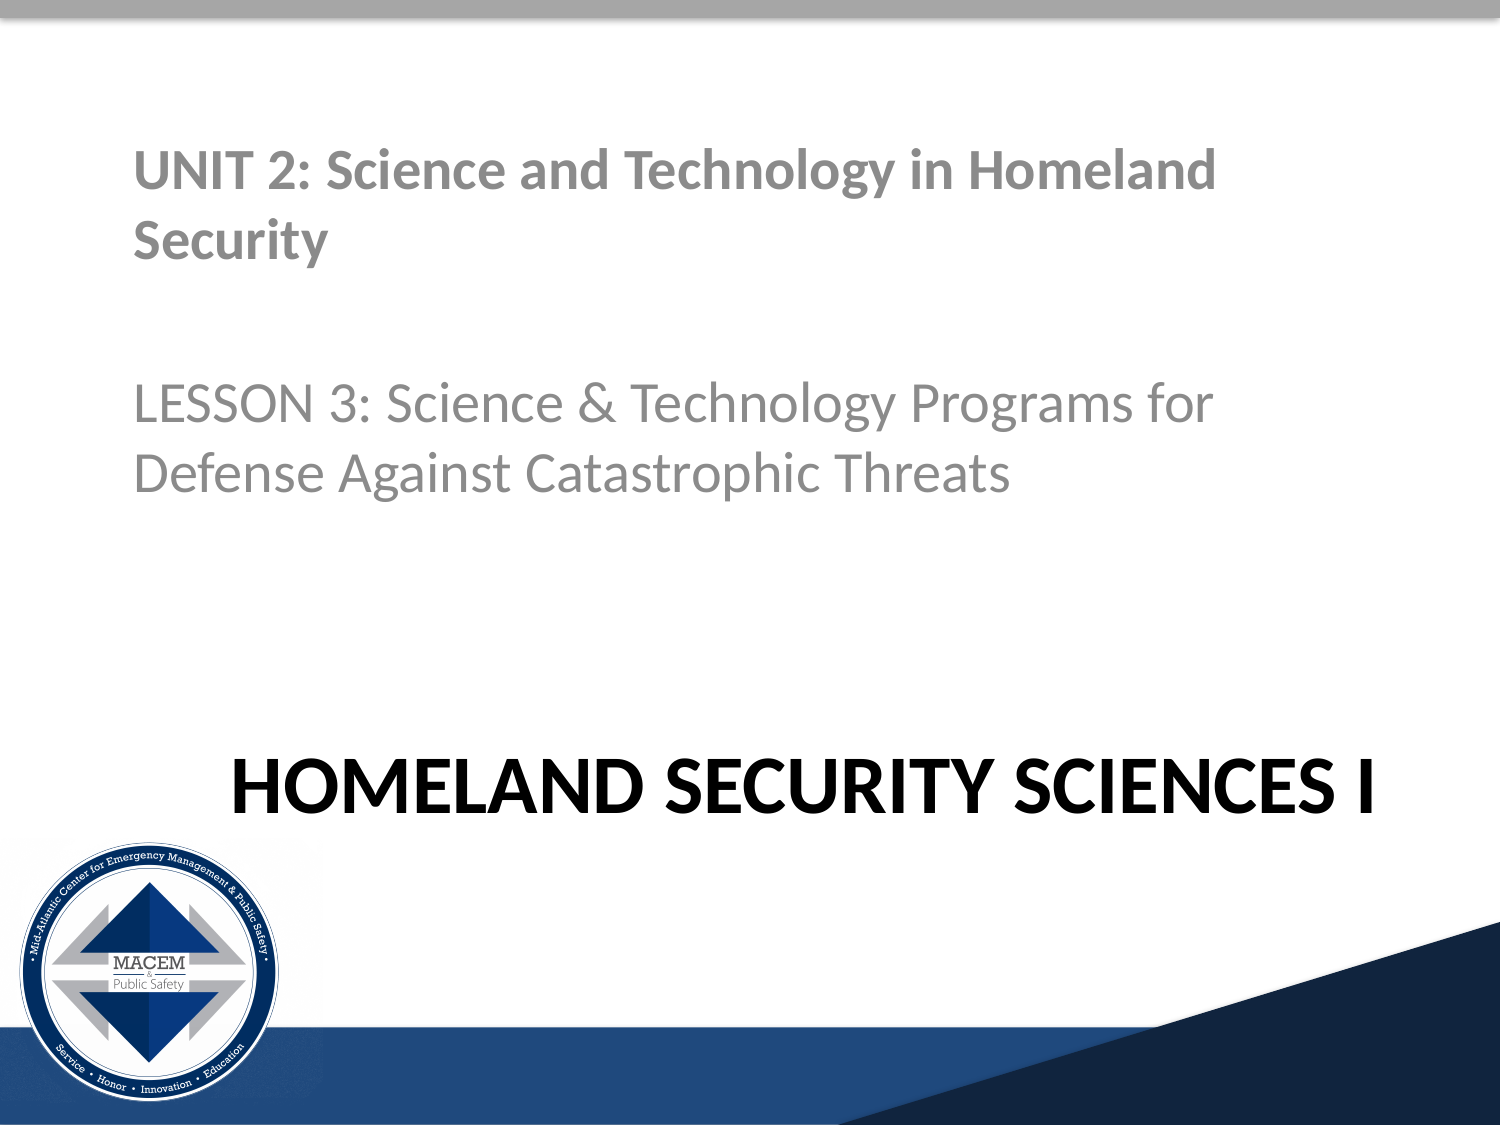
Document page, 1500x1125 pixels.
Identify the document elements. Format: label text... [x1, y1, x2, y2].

text_box [0, 0, 1500, 19]
text_box [0, 1027, 1148, 1125]
list UNIT 2: Science and Technology in Homeland Security LESSON 3: Science & Technology Programs for Defense Against Catastrophic Threats [118, 123, 1394, 723]
text_box [837, 921, 1500, 1125]
picture [0, 837, 324, 1106]
title Homeland Security Sciences I [118, 723, 1394, 947]
